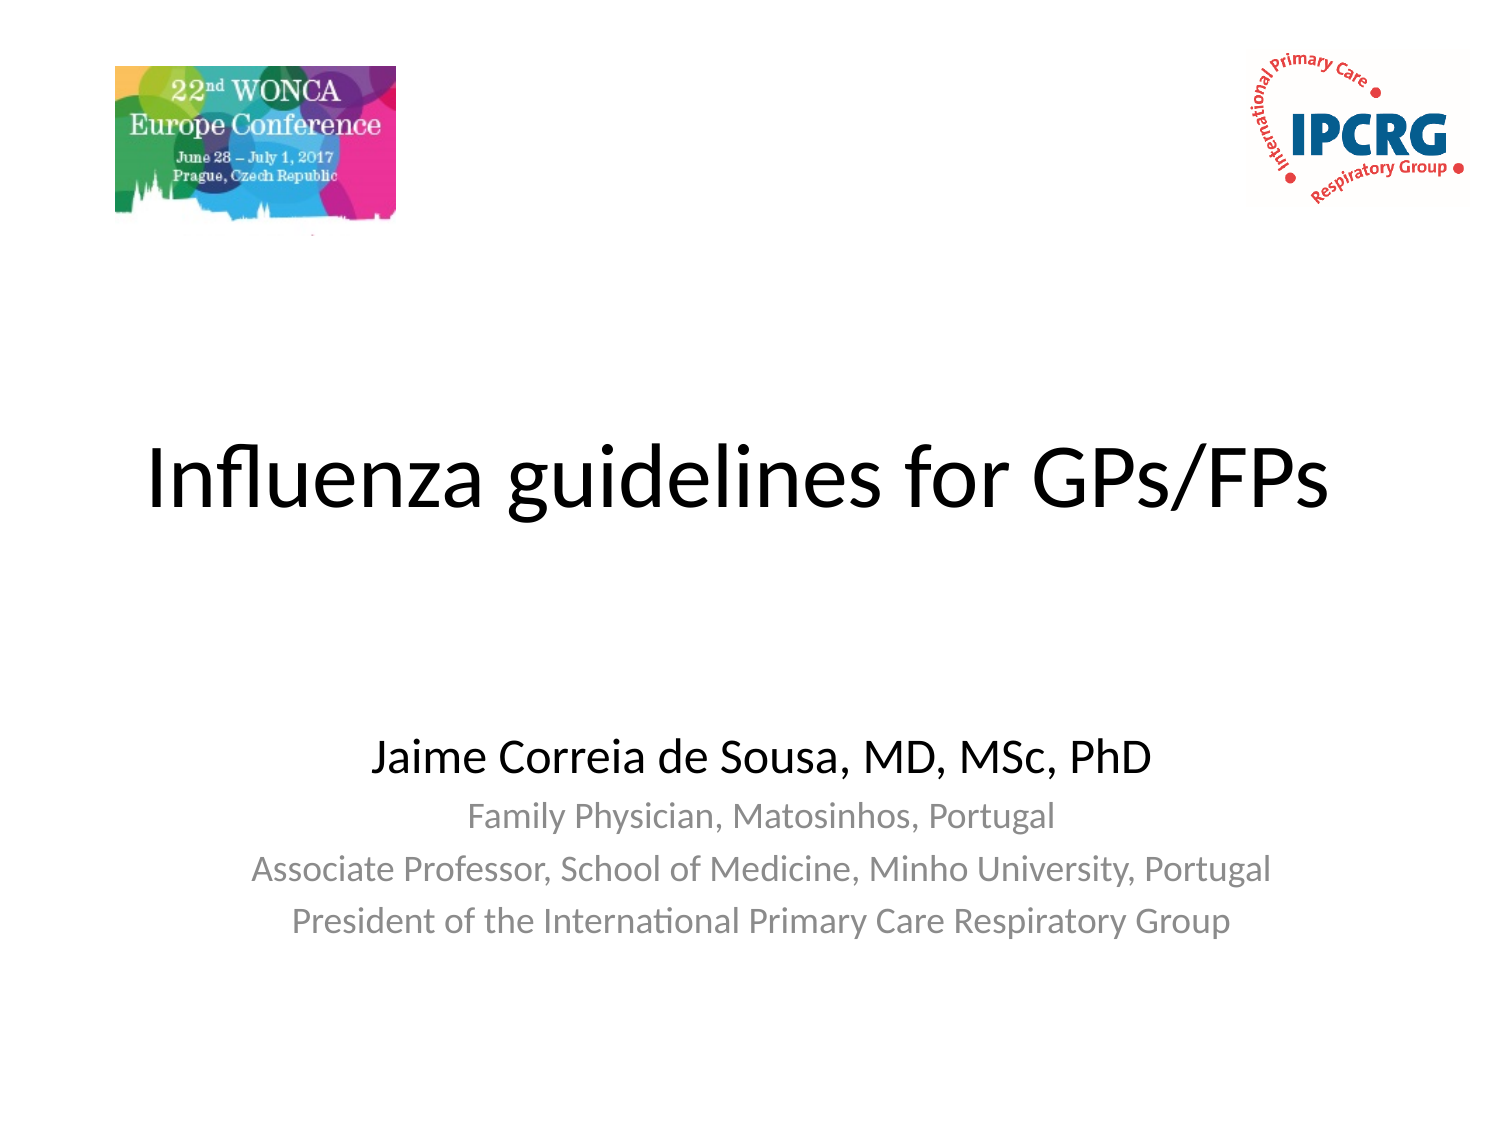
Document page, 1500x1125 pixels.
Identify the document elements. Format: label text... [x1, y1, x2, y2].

title Influenza guidelines for GPs/FPs [112, 349, 1388, 591]
picture [1246, 49, 1470, 207]
subtitle Jaime Correia de Sousa, MD, MSc, PhD Family Physician, Matosinhos, Portugal Associate Professor, School of Medicine, Minho University, Portugal President of the International Primary Care Respiratory Group [100, 716, 1424, 1039]
picture [115, 66, 396, 236]
